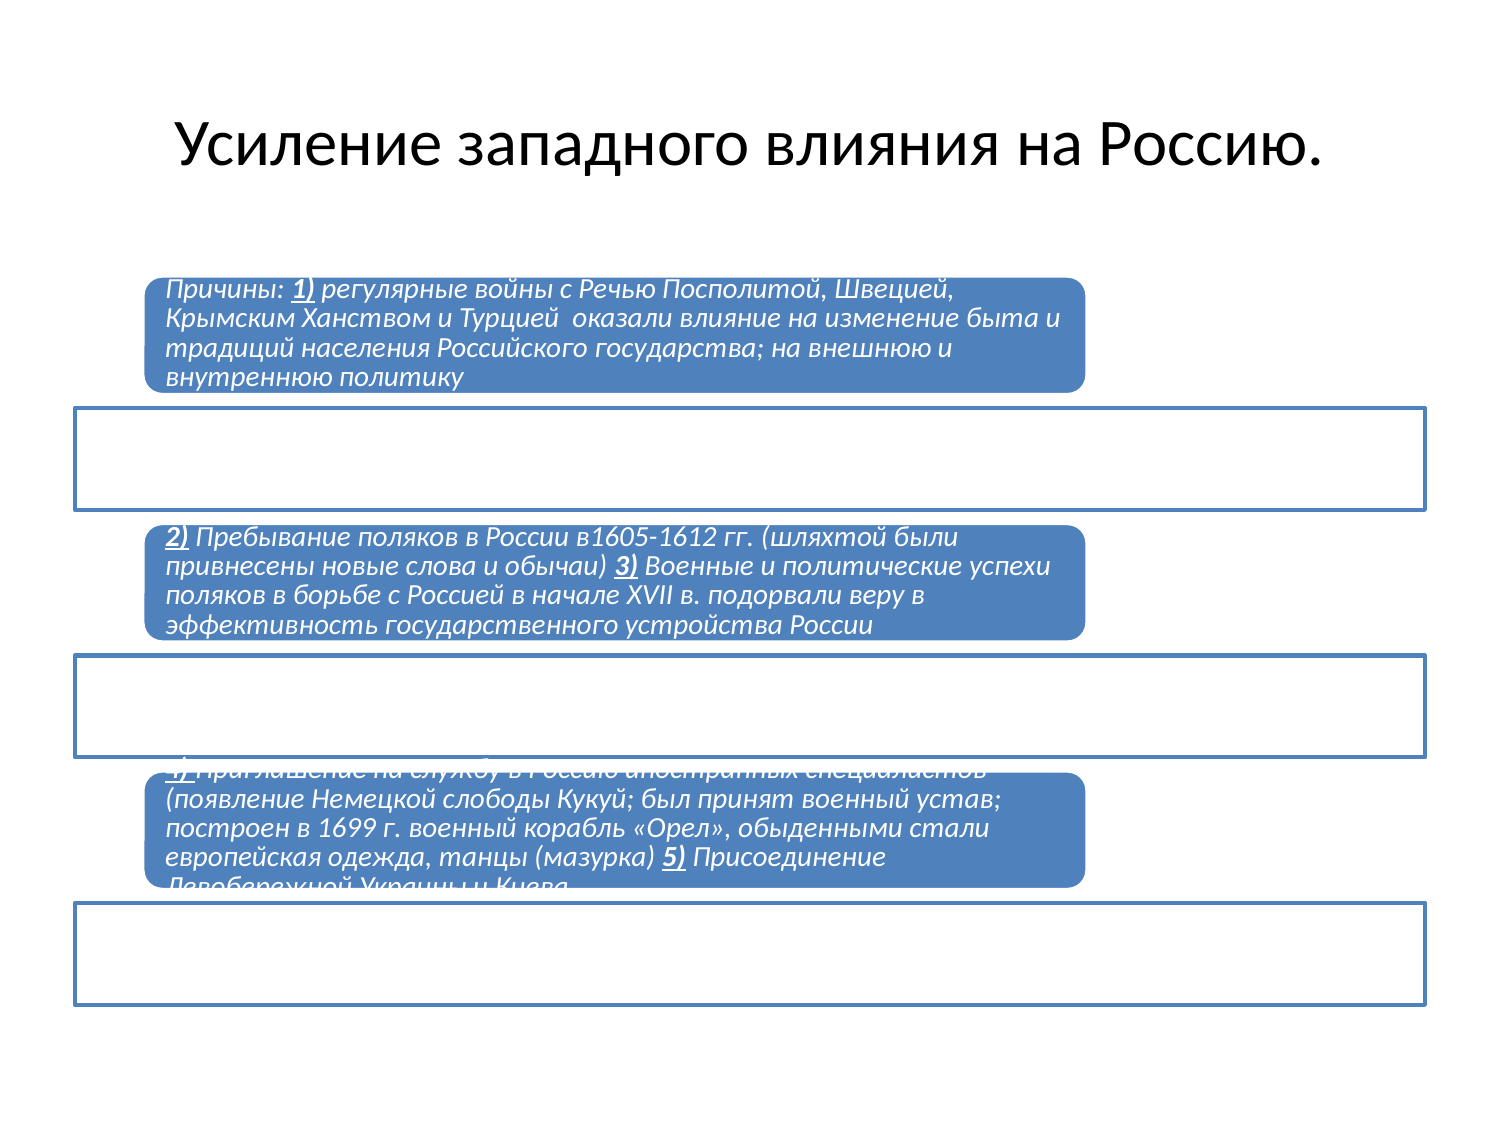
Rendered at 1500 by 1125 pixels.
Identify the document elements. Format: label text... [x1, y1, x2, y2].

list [74, 262, 1426, 1006]
title Усиление западного влияния на Россию. [74, 44, 1426, 233]
